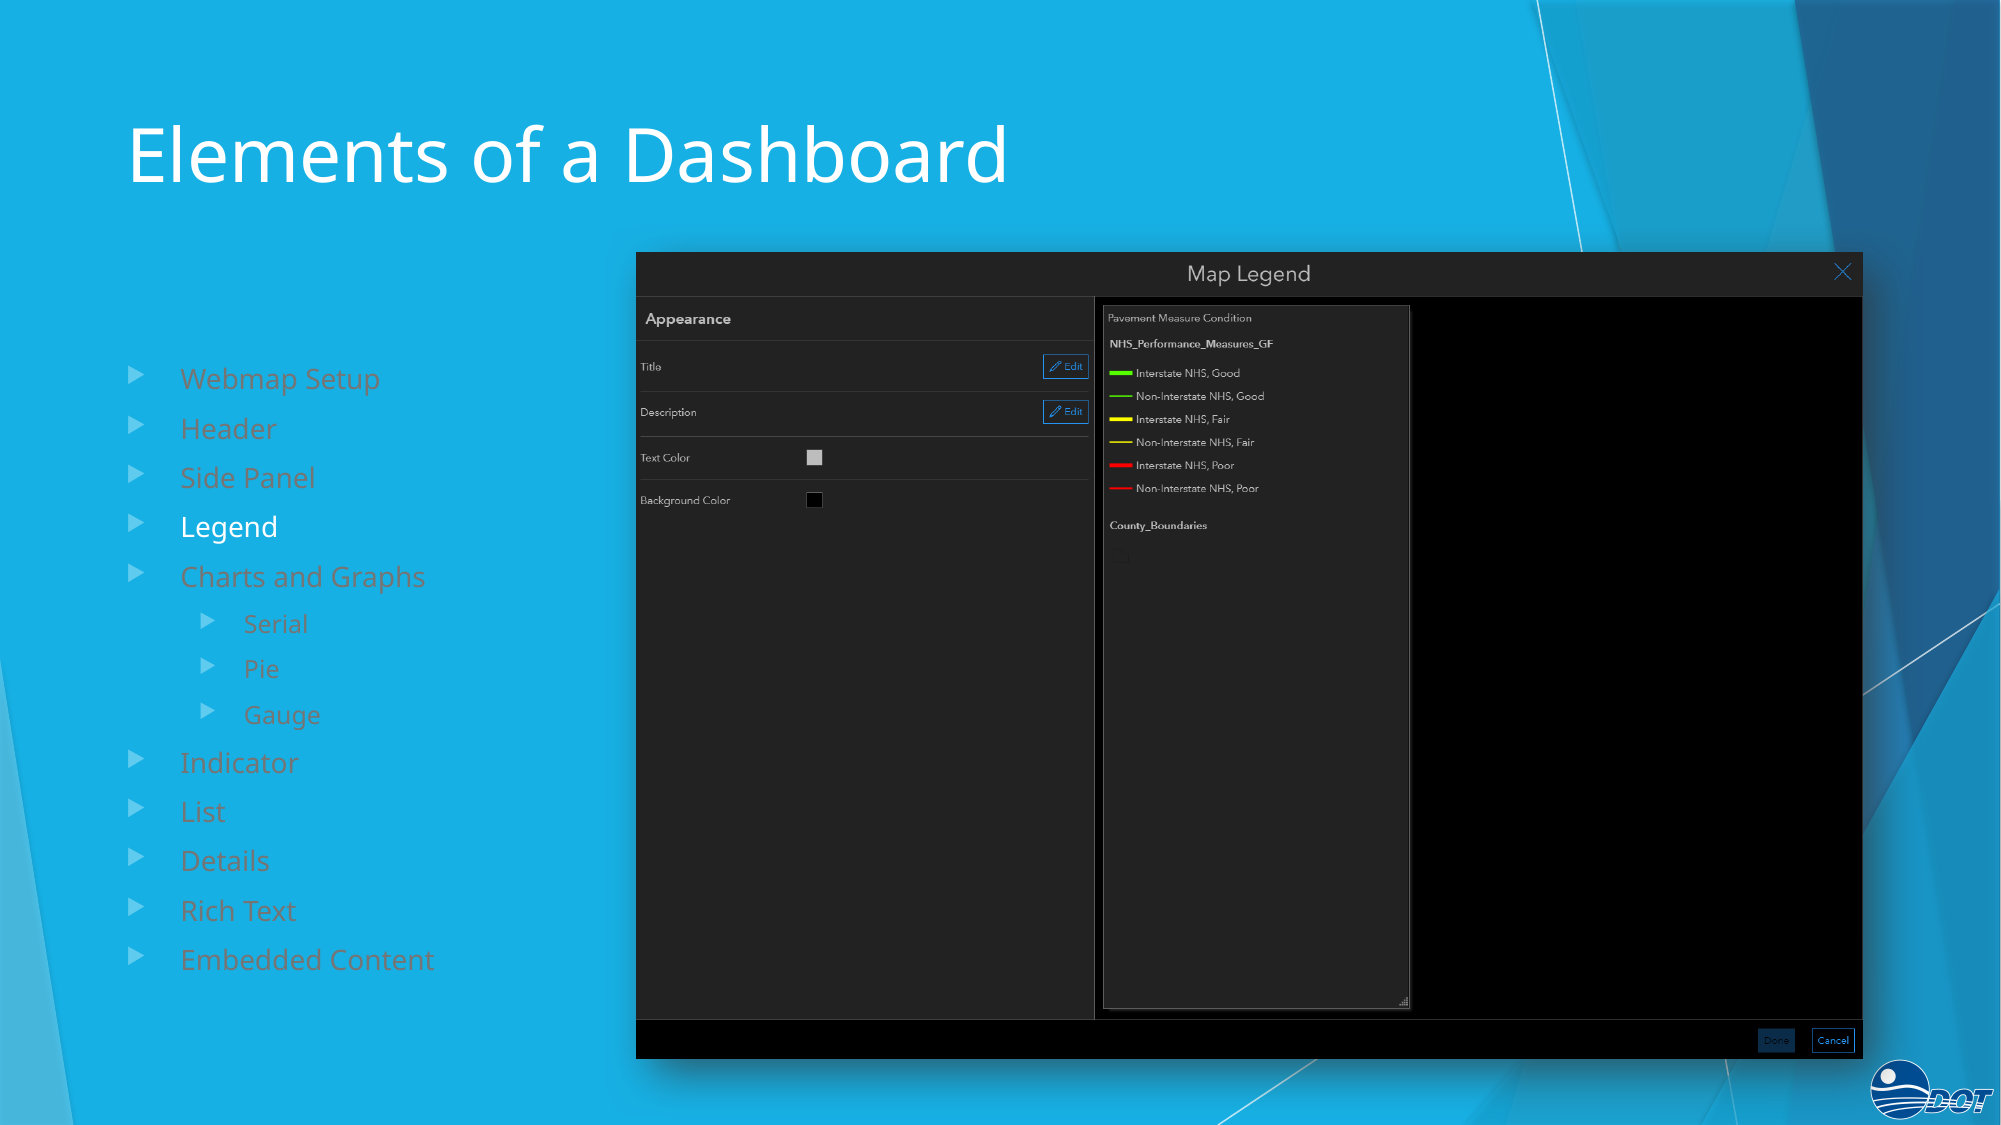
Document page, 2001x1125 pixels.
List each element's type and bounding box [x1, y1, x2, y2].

picture [1869, 1058, 1995, 1120]
text_box [0, 0, 2000, 1125]
picture [635, 252, 1863, 1060]
